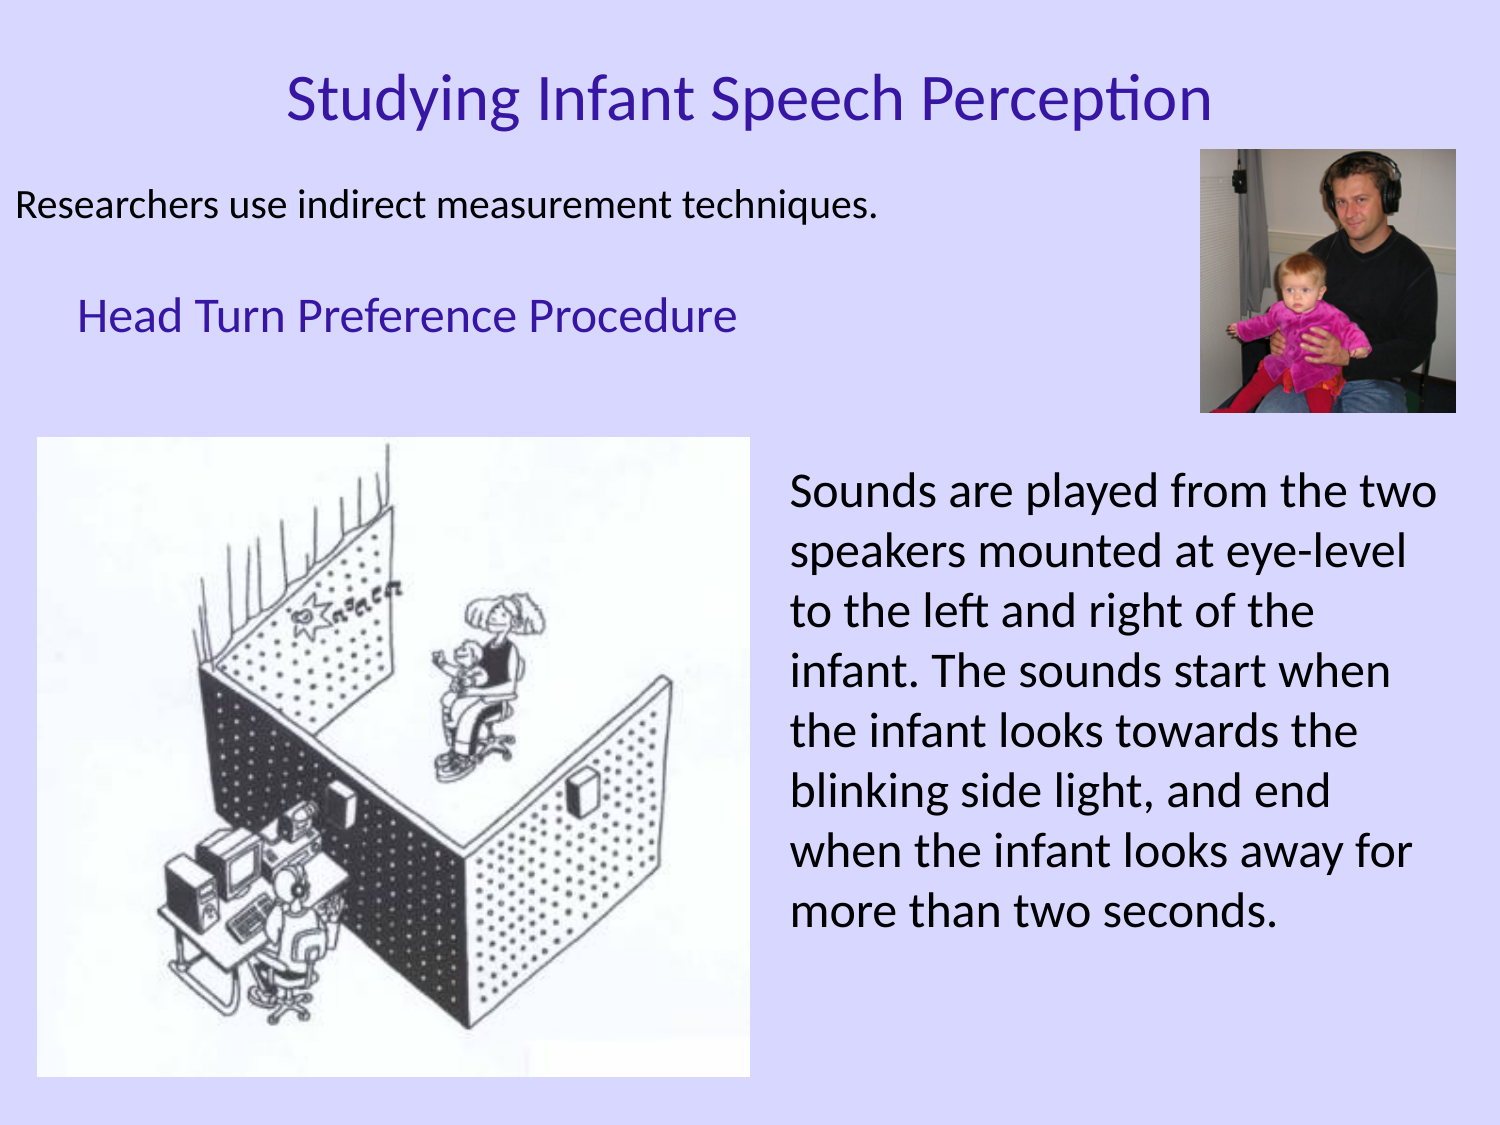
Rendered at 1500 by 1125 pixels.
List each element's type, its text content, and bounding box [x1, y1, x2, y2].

title Studying Infant Speech Perception [112, 0, 1388, 174]
list Researchers use indirect measurement techniques. [0, 174, 1194, 301]
picture [1199, 149, 1456, 413]
text_box Sounds are played from the two speakers mounted at eye-level to the left and right of the infant. The sounds start when the infant looks towards the blinking side light, and end when the infant looks away for more than two seconds. [774, 449, 1463, 945]
text_box Head Turn Preference Procedure [62, 274, 888, 350]
picture [37, 437, 751, 1077]
